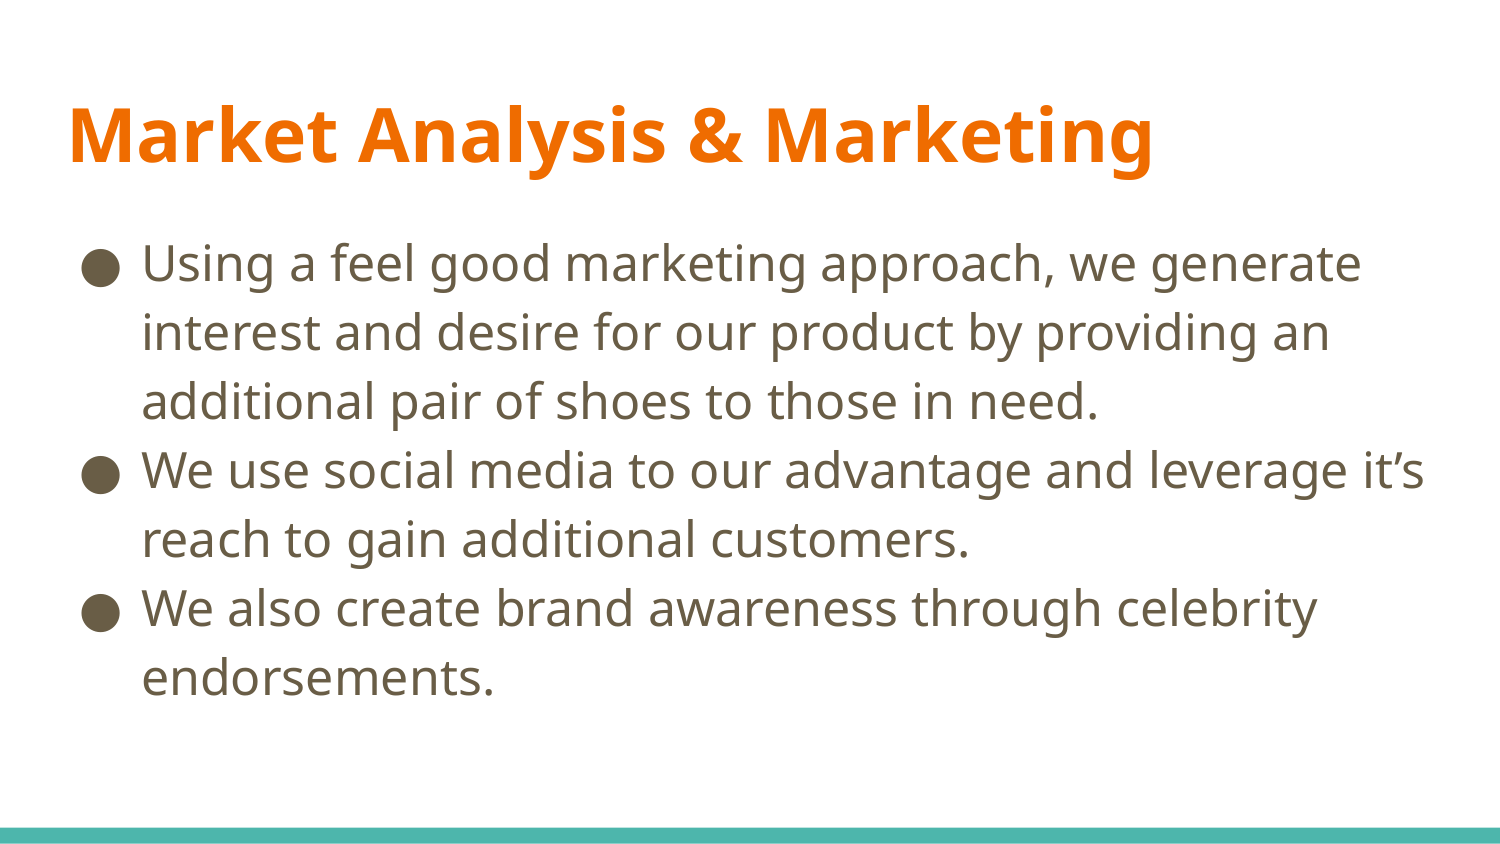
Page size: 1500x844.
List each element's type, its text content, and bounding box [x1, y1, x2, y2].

title Market Analysis & Marketing [51, 72, 1449, 189]
list Using a feel good marketing approach, we generate interest and desire for our product by providing an additional pair of shoes to those in need. We use social media to our advantage and leverage it’s reach to gain additional customers. We also create brand awareness through celebrity endorsements. [51, 207, 1449, 750]
